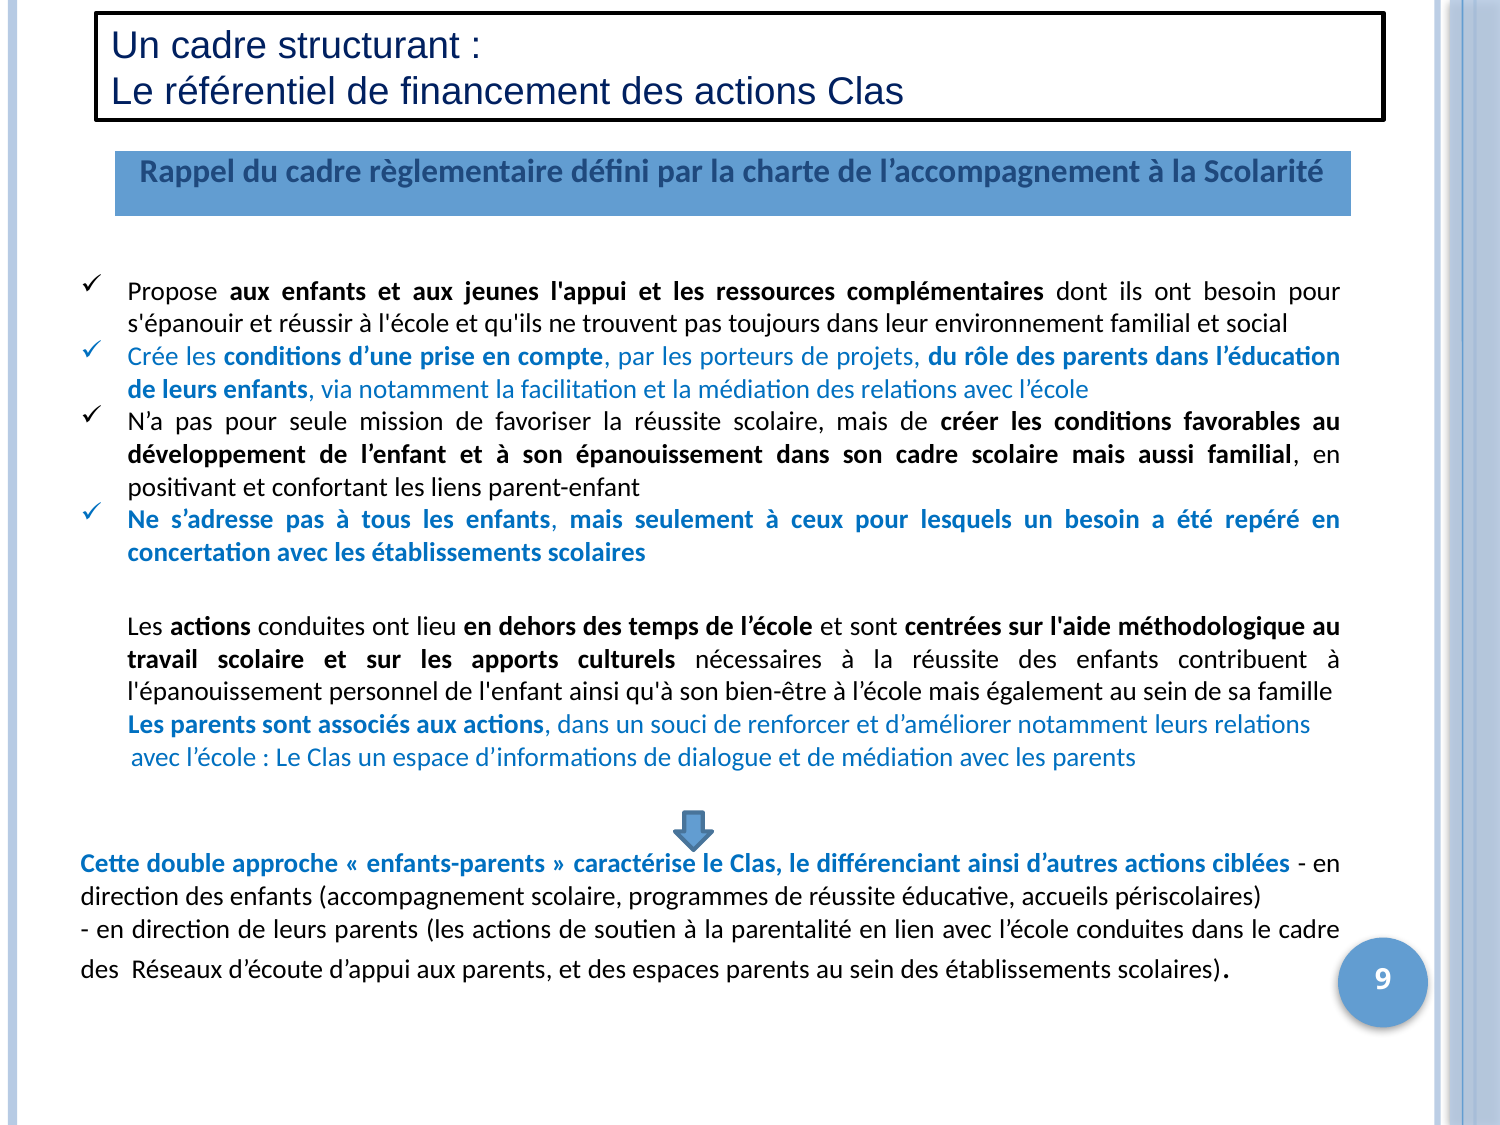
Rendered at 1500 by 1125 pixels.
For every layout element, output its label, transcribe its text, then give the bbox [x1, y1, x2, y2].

text_box [673, 810, 715, 853]
text_box Un cadre structurant : Le référentiel de financement des actions Clas [94, 11, 1386, 122]
text_box Propose aux enfants et aux jeunes l'appui et les ressources complémentaires dont ils ont besoin pour s'épanouir et réussir à l'école et qu'ils ne trouvent pas toujours dans leur environnement familial et social Crée les conditions d’une prise en compte, par les porteurs de projets, du rôle des parents dans l’éducation de leurs enfants, via notamment la facilitation et la médiation des relations avec l’école N’a pas pour seule mission de favoriser la réussite scolaire, mais de créer les conditions favorables au développement de l’enfant et à son épanouissement dans son cadre scolaire mais aussi familial, en positivant et confortant les liens parent-enfant Ne s’adresse pas à tous les enfants, mais seulement à ceux pour lesquels un besoin a été repéré en concertation avec les établissements scolaires Les actions conduites ont lieu en dehors des temps de l’école et sont centrées sur l'aide méthodologique au travail scolaire et sur les apports culturels nécessaires à la réussite des enfants contribuent à l'épanouissement personnel de l'enfant ainsi qu'à son bien-être à l’école mais également au sein de sa famille Les parents sont associés aux actions, dans un souci de renforcer et d’améliorer notamment leurs relations avec l’école : Le Clas un espace d’informations de dialogue et de médiation avec les parents Cette double approche « enfants-parents » caractérise le Clas, le différenciant ainsi d’autres actions ciblées - en direction des enfants (accompagnement scolaire, programmes de réussite éducative, accueils périscolaires) - en direction de leurs parents (les actions de soutien à la parentalité en lien avec l’école conduites dans le cadre des Réseaux d’écoute d’appui aux parents, et des espaces parents au sein des établissements scolaires). [65, 135, 1356, 1023]
text_box 9 [1333, 937, 1434, 1023]
table_header Rappel du cadre règlementaire défini par la charte de l’accompagnement à la Scolarité [115, 151, 1351, 216]
